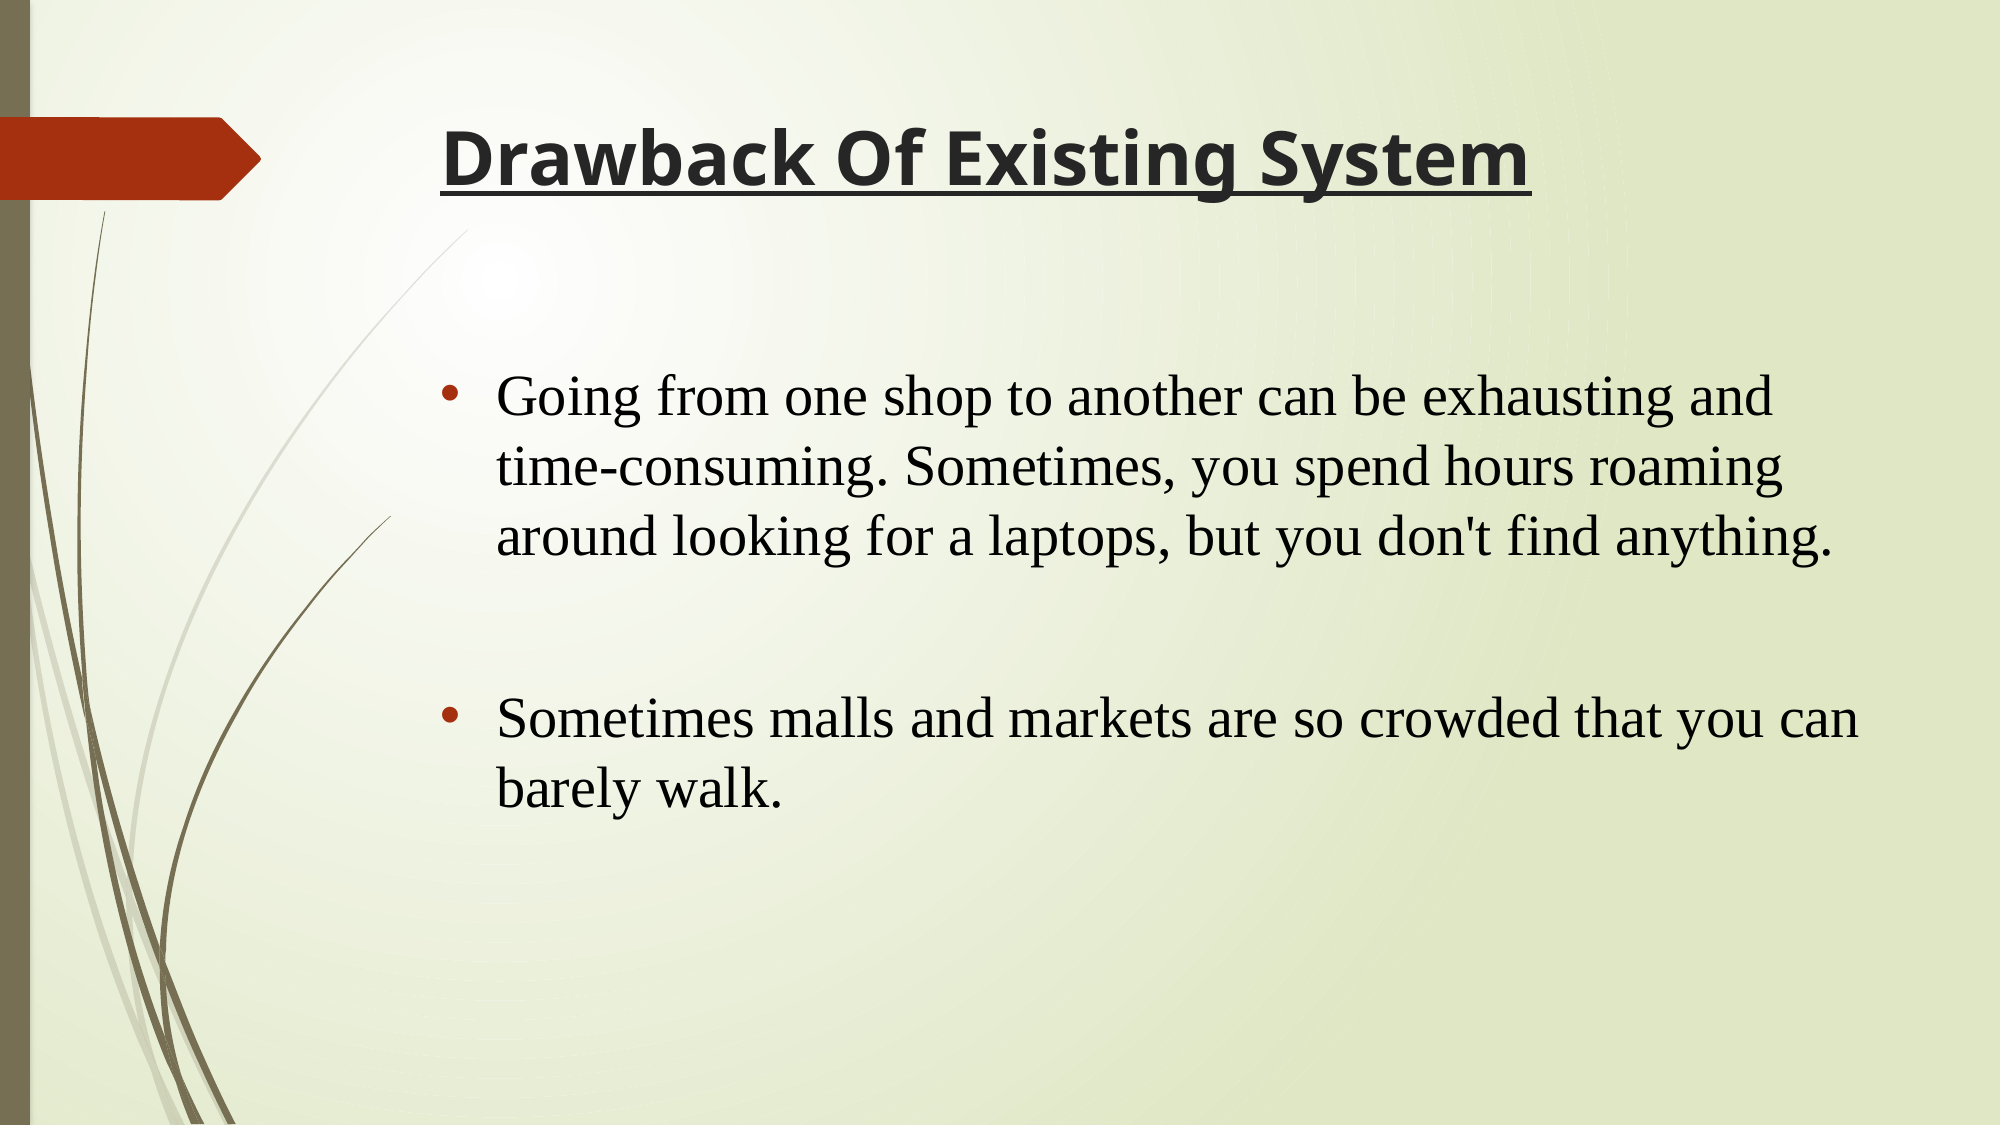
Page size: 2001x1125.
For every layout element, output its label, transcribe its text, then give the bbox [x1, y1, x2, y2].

list Going from one shop to another can be exhausting and time-consuming. Sometimes, you spend hours roaming around looking for a laptops, but you don't find anything. Sometimes malls and markets are so crowded that you can barely walk. [424, 350, 1888, 970]
title Drawback Of Existing System [425, 102, 1888, 313]
